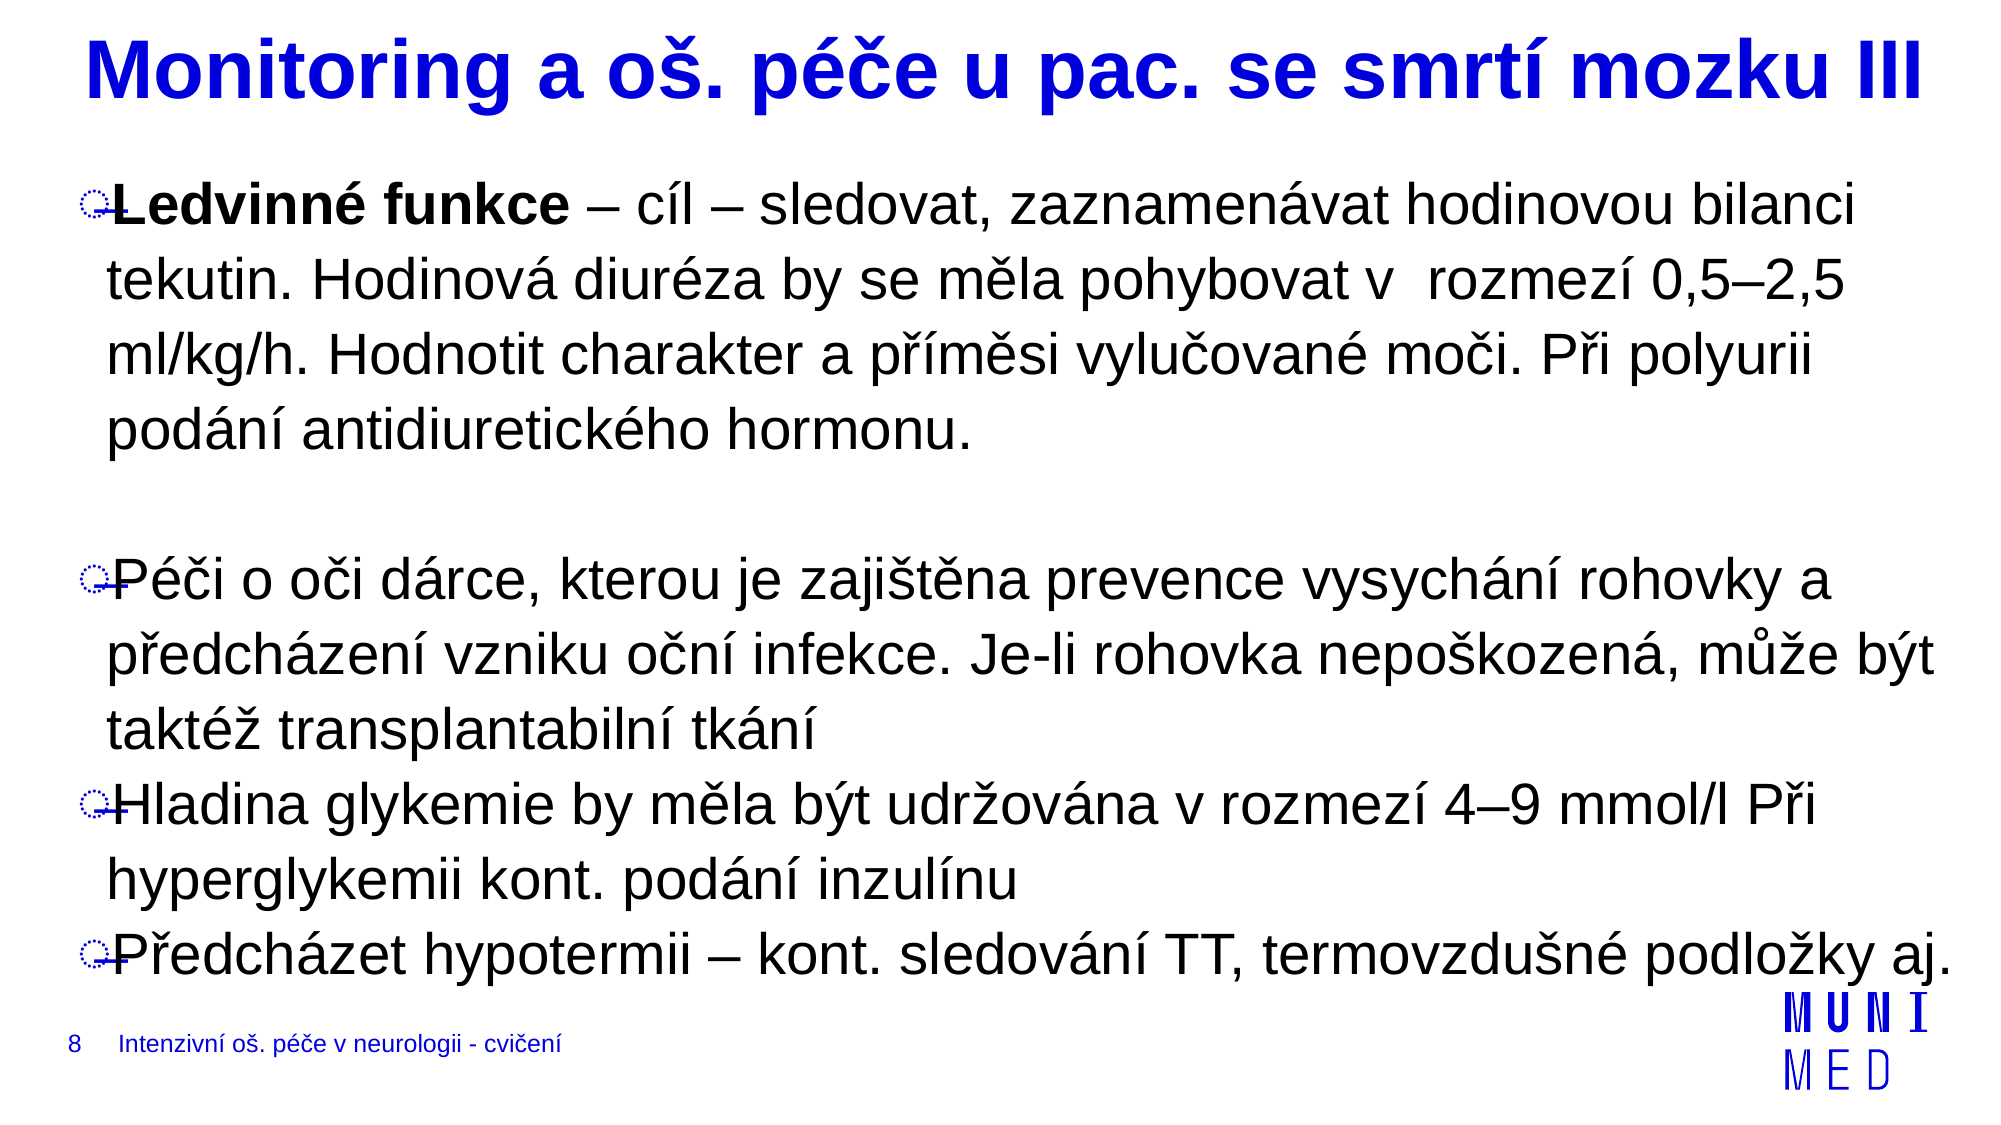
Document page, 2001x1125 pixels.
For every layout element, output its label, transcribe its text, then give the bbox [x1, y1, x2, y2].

list Ledvinné funkce – cíl – sledovat, zaznamenávat hodinovou bilanci tekutin. Hodinová diuréza by se měla pohybovat v rozmezí 0,5–2,5 ml/kg/h. Hodnotit charakter a příměsi vylučované moči. Při polyurii podání antidiuretického hormonu. Péči o oči dárce, kterou je zajištěna prevence vysychání rohovky a předcházení vzniku oční infekce. Je-li rohovka nepoškozená, může být taktéž transplantabilní tkání Hladina glykemie by měla být udržována v rozmezí 4–9 mmol/l Při hyperglykemii kont. podání inzulínu Předcházet hypotermii – kont. sledování TT, termovzdušné podložky aj. [65, 161, 1982, 841]
footer Intenzivní oš. péče v neurologii - cvičení [118, 1021, 1418, 1063]
title Monitoring a oš. péče u pac. se smrtí mozku III [84, 31, 1950, 106]
slide_number 8 [67, 1021, 110, 1063]
